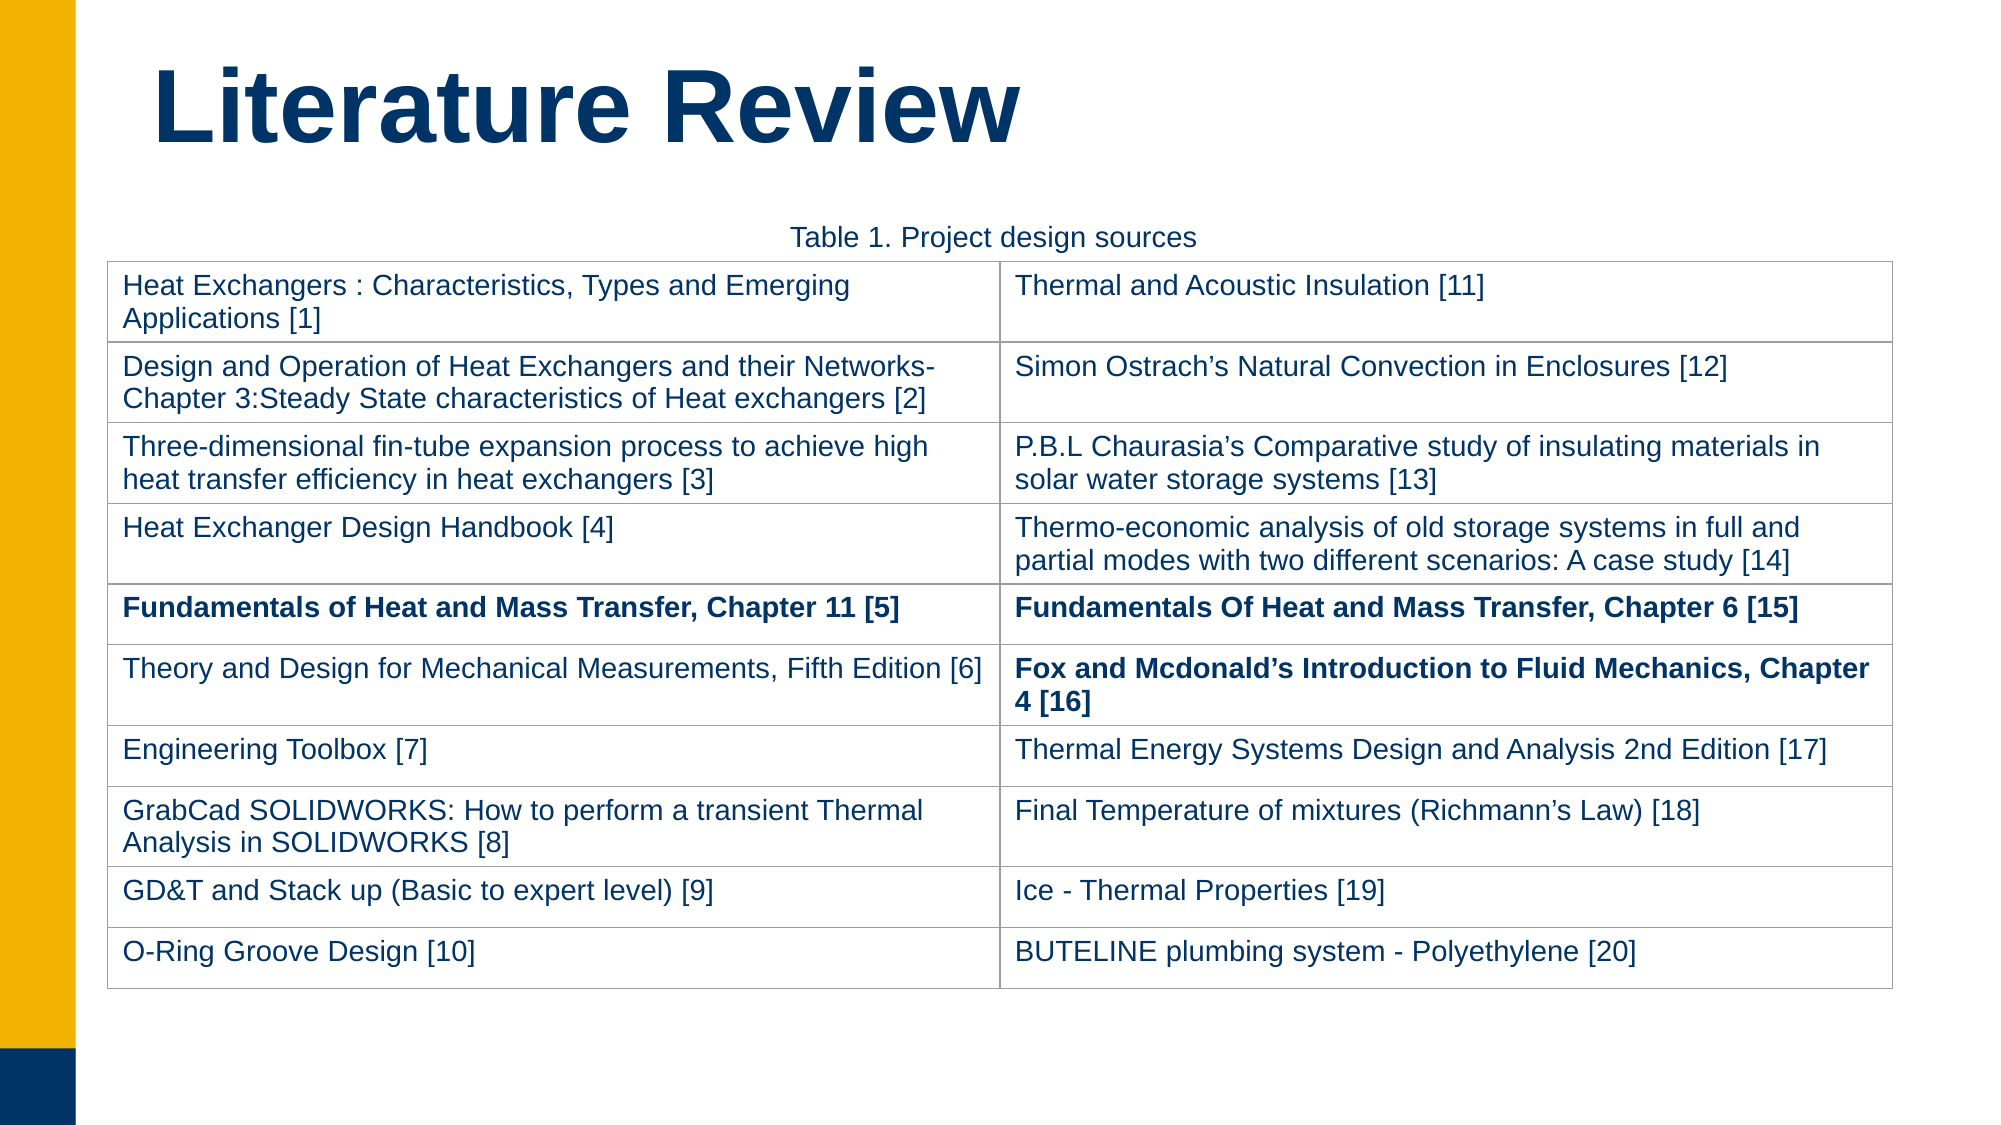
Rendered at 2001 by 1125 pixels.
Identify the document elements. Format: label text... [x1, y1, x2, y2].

table_cell BUTELINE plumbing system - Polyethylene [20] [1001, 928, 1892, 988]
table_cell Final Temperature of mixtures (Richmann’s Law) [18] [1001, 787, 1892, 866]
table_cell O-Ring Groove Design [10] [108, 928, 999, 988]
table_header Thermal and Acoustic Insulation [11] [1001, 262, 1892, 341]
table_cell Fundamentals of Heat and Mass Transfer, Chapter 11 [5] [108, 585, 999, 644]
table_cell Engineering Toolbox [7] [108, 726, 999, 786]
table_cell Fundamentals Of Heat and Mass Transfer, Chapter 6 [15] [1001, 585, 1892, 644]
title Literature Review [137, 0, 1863, 218]
table_header Heat Exchangers : Characteristics, Types and Emerging Applications [1] [108, 262, 999, 341]
table_cell Theory and Design for Mechanical Measurements, Fifth Edition [6] [108, 645, 999, 725]
table_cell GrabCad SOLIDWORKS: How to perform a transient Thermal Analysis in SOLIDWORKS [8] [108, 787, 999, 866]
table_cell Design and Operation of Heat Exchangers and their Networks-Chapter 3:Steady State characteristics of Heat exchangers [2] [108, 343, 999, 422]
table_cell Three-dimensional fin-tube expansion process to achieve high heat transfer efficiency in heat exchangers [3] [108, 423, 999, 503]
table_cell Thermo-economic analysis of old storage systems in full and partial modes with two different scenarios: A case study [14] [1001, 504, 1892, 583]
table_cell Thermal Energy Systems Design and Analysis 2nd Edition [17] [1001, 726, 1892, 786]
table_cell Simon Ostrach’s Natural Convection in Enclosures [12] [1001, 343, 1892, 422]
table_cell Heat Exchanger Design Handbook [4] [108, 504, 999, 583]
table_cell Fox and Mcdonald’s Introduction to Fluid Mechanics, Chapter 4 [16] [1001, 645, 1892, 725]
table_cell Ice - Thermal Properties [19] [1001, 867, 1892, 927]
table_cell GD&T and Stack up (Basic to expert level) [9] [108, 867, 999, 927]
text_box Table 1. Project design sources [774, 210, 1229, 261]
table_cell P.B.L Chaurasia’s Comparative study of insulating materials in solar water storage systems [13] [1001, 423, 1892, 503]
